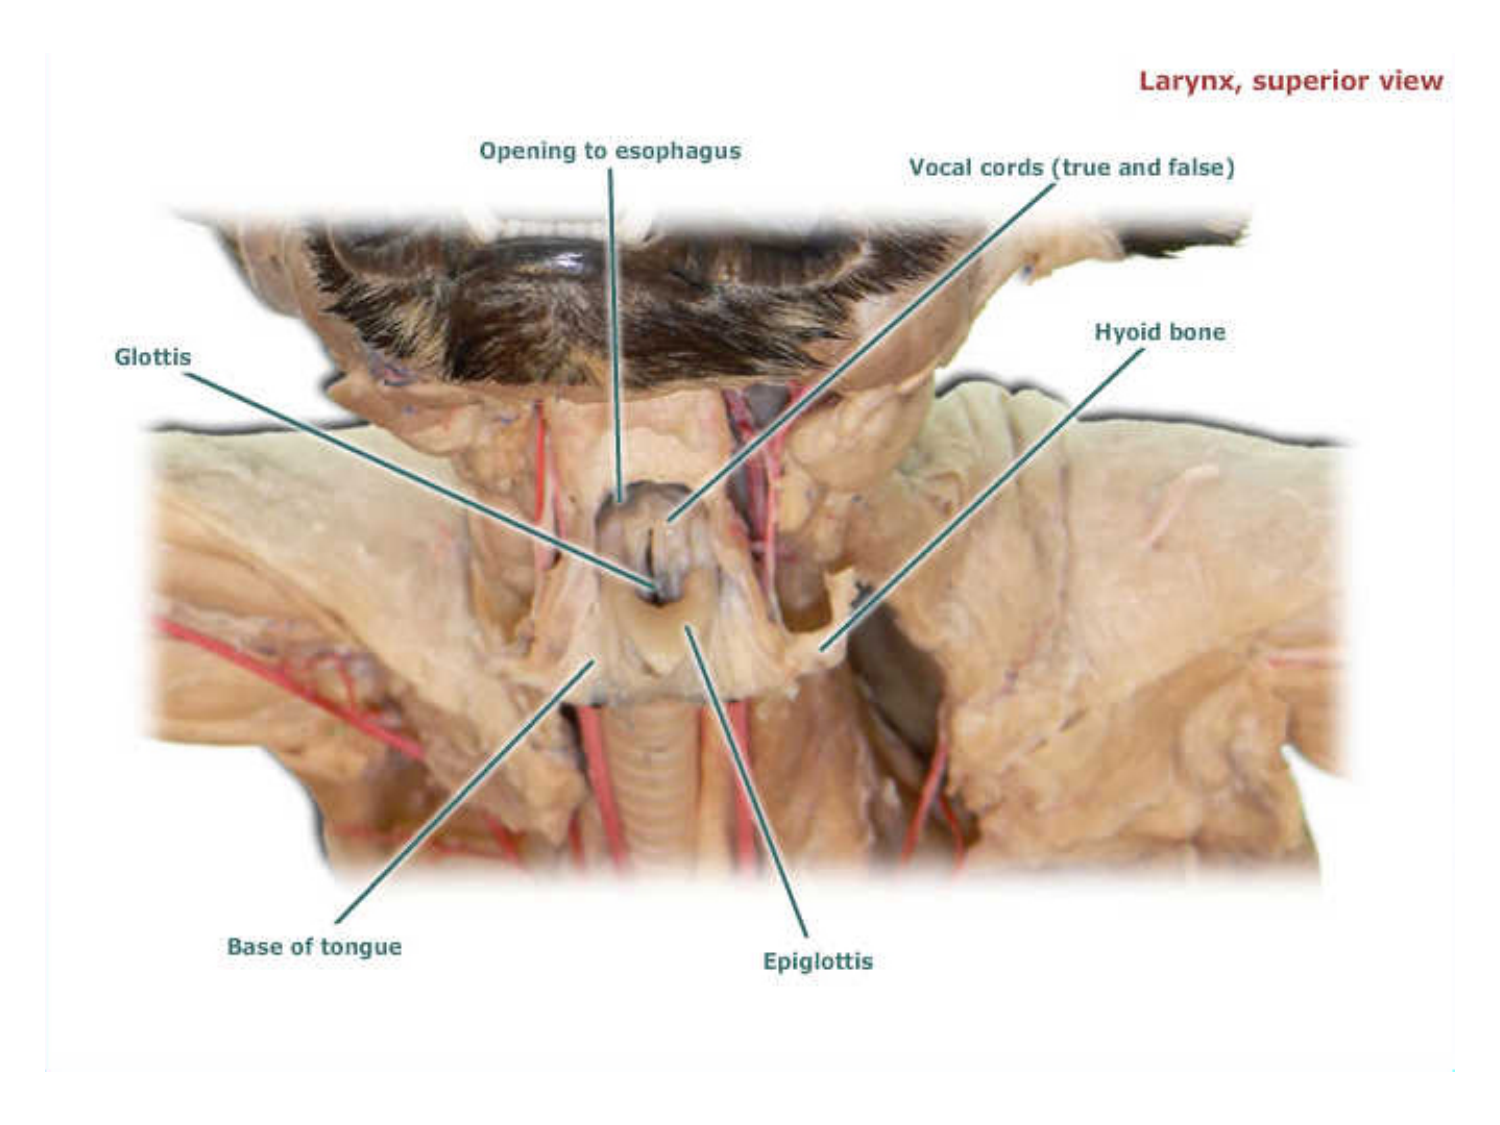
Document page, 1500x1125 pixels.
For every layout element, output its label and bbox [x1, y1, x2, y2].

picture [45, 52, 1455, 1073]
